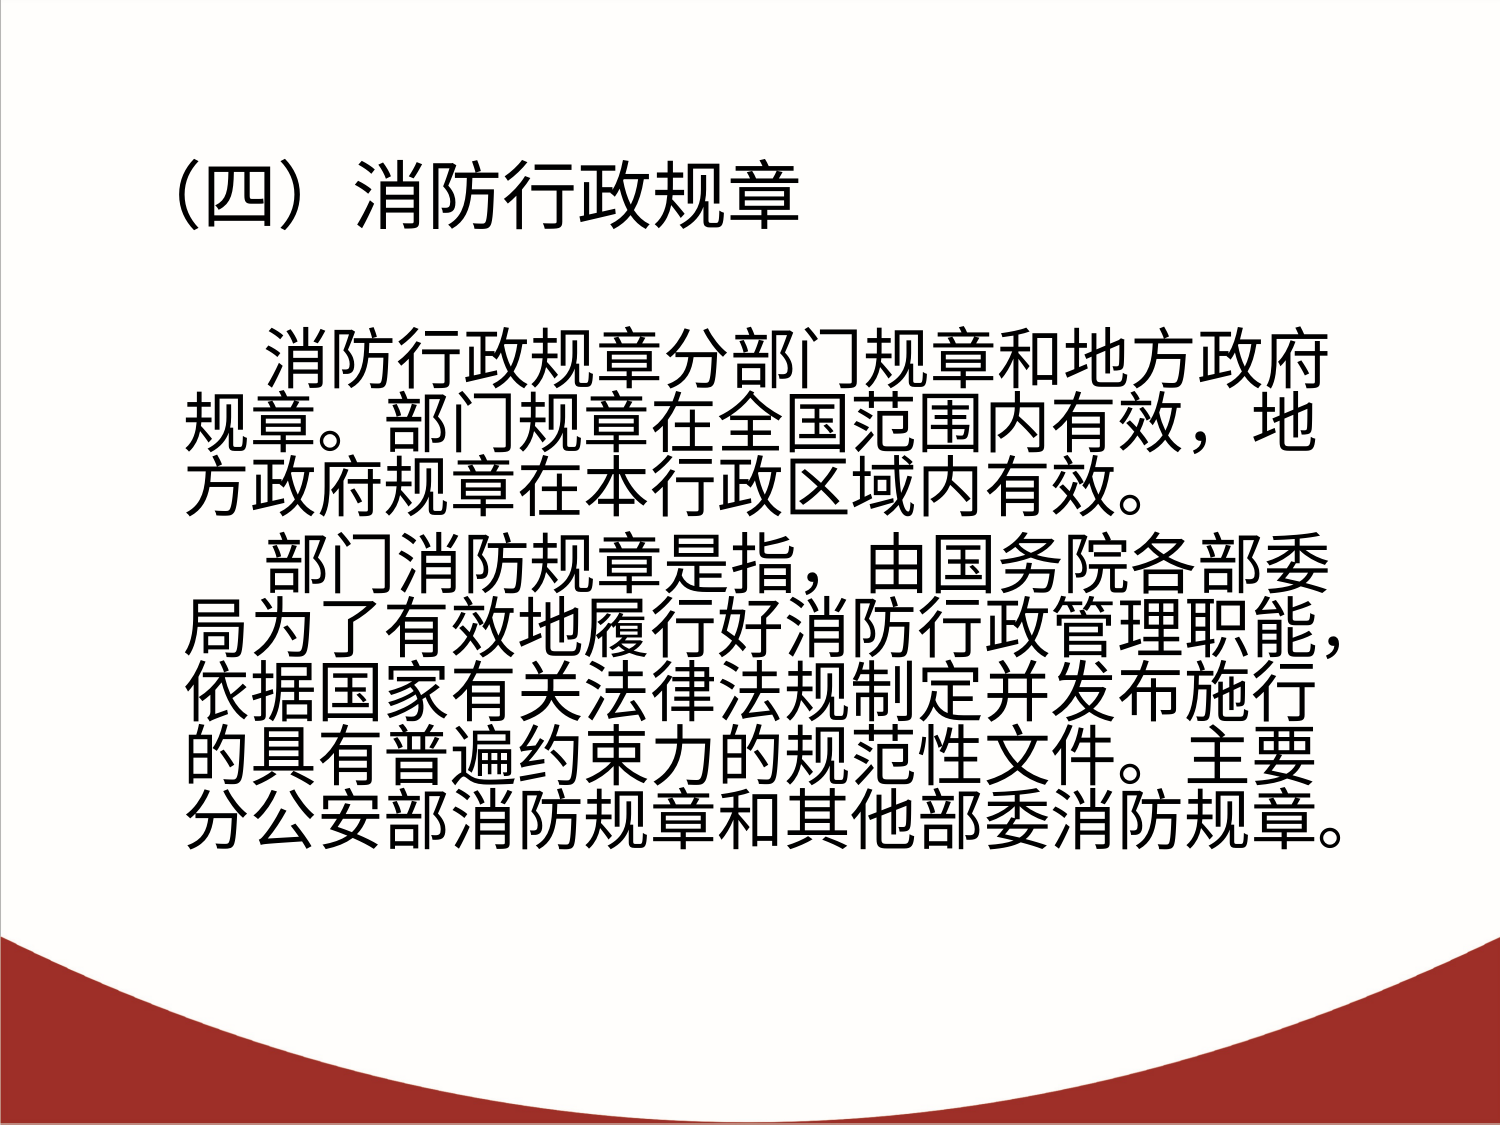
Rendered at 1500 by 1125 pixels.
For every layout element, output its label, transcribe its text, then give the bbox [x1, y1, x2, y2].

picture [0, 0, 1500, 1125]
list 消防行政规章分部门规章和地方政府规章。部门规章在全国范围内有效，地方政府规章在本行政区域内有效。 部门消防规章是指，由国务院各部委局为了有效地履行好消防行政管理职能，依据国家有关法律法规制定并发布施行的具有普遍约束力的规范性文件。主要分公安部消防规章和其他部委消防规章。 [112, 324, 1388, 1001]
title （四）消防行政规章 [112, 99, 1388, 288]
